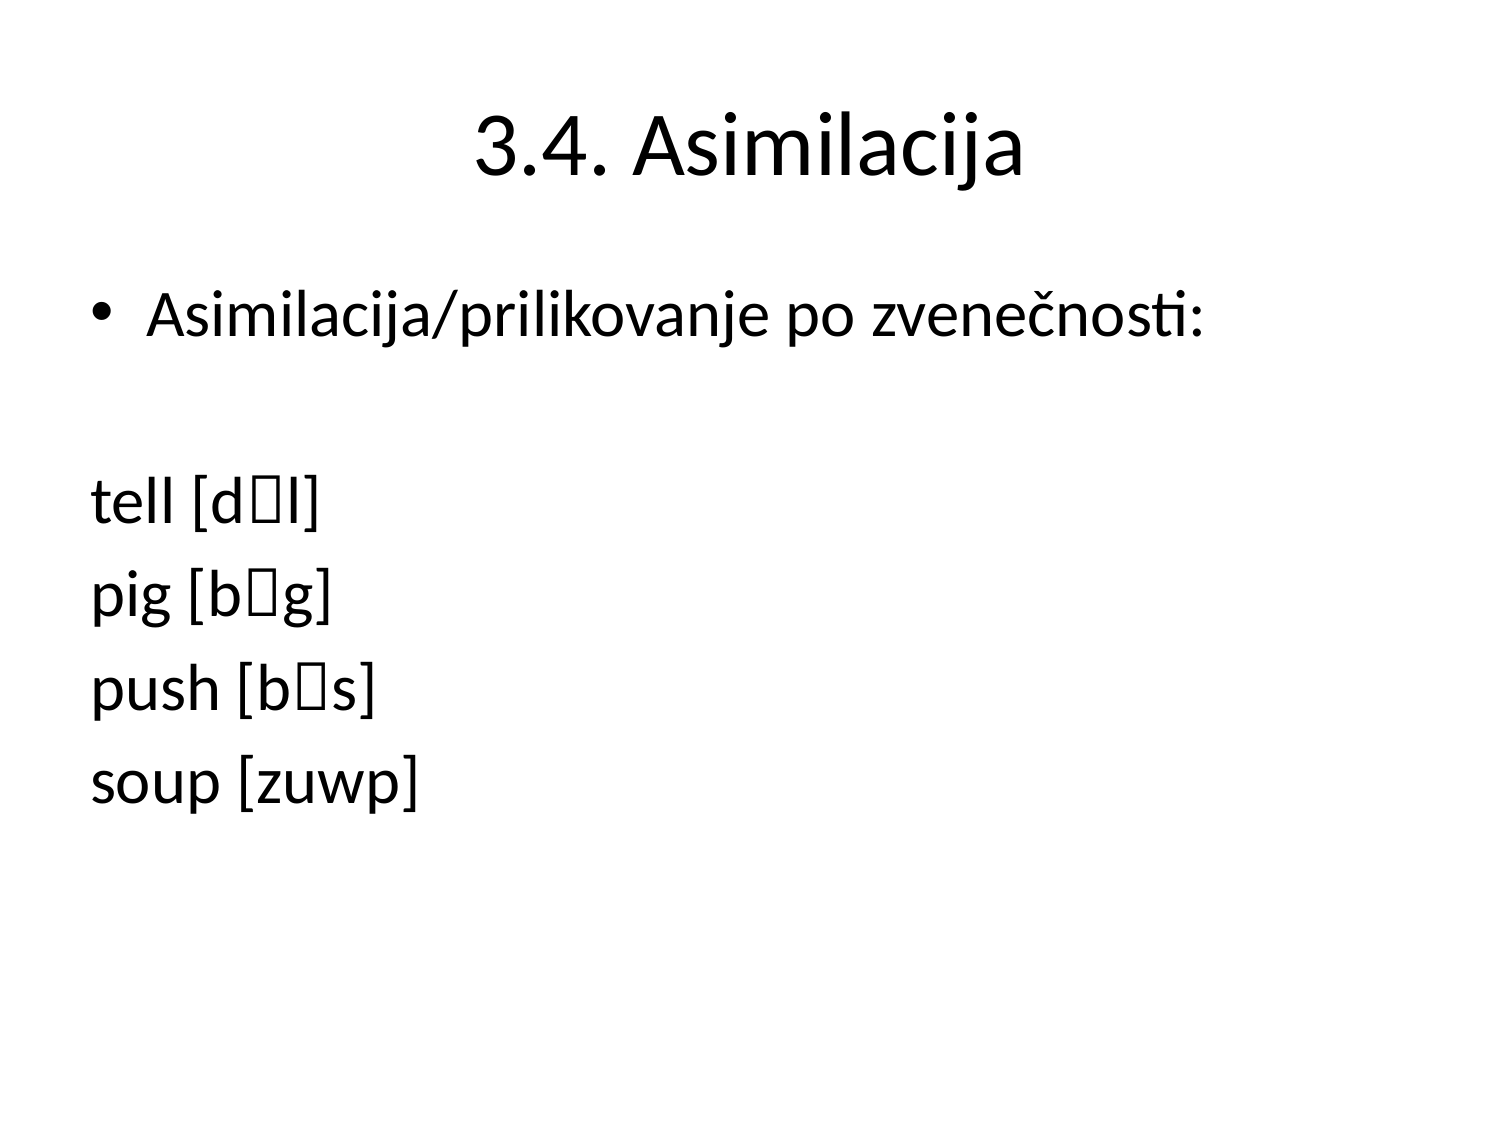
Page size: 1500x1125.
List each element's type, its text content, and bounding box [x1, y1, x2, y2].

list Asimilacija/prilikovanje po zvenečnosti: tell [dl] pig [bg] push [bs] soup [zuwp] [75, 262, 1425, 1005]
title 3.4. Asimilacija [75, 45, 1425, 233]
